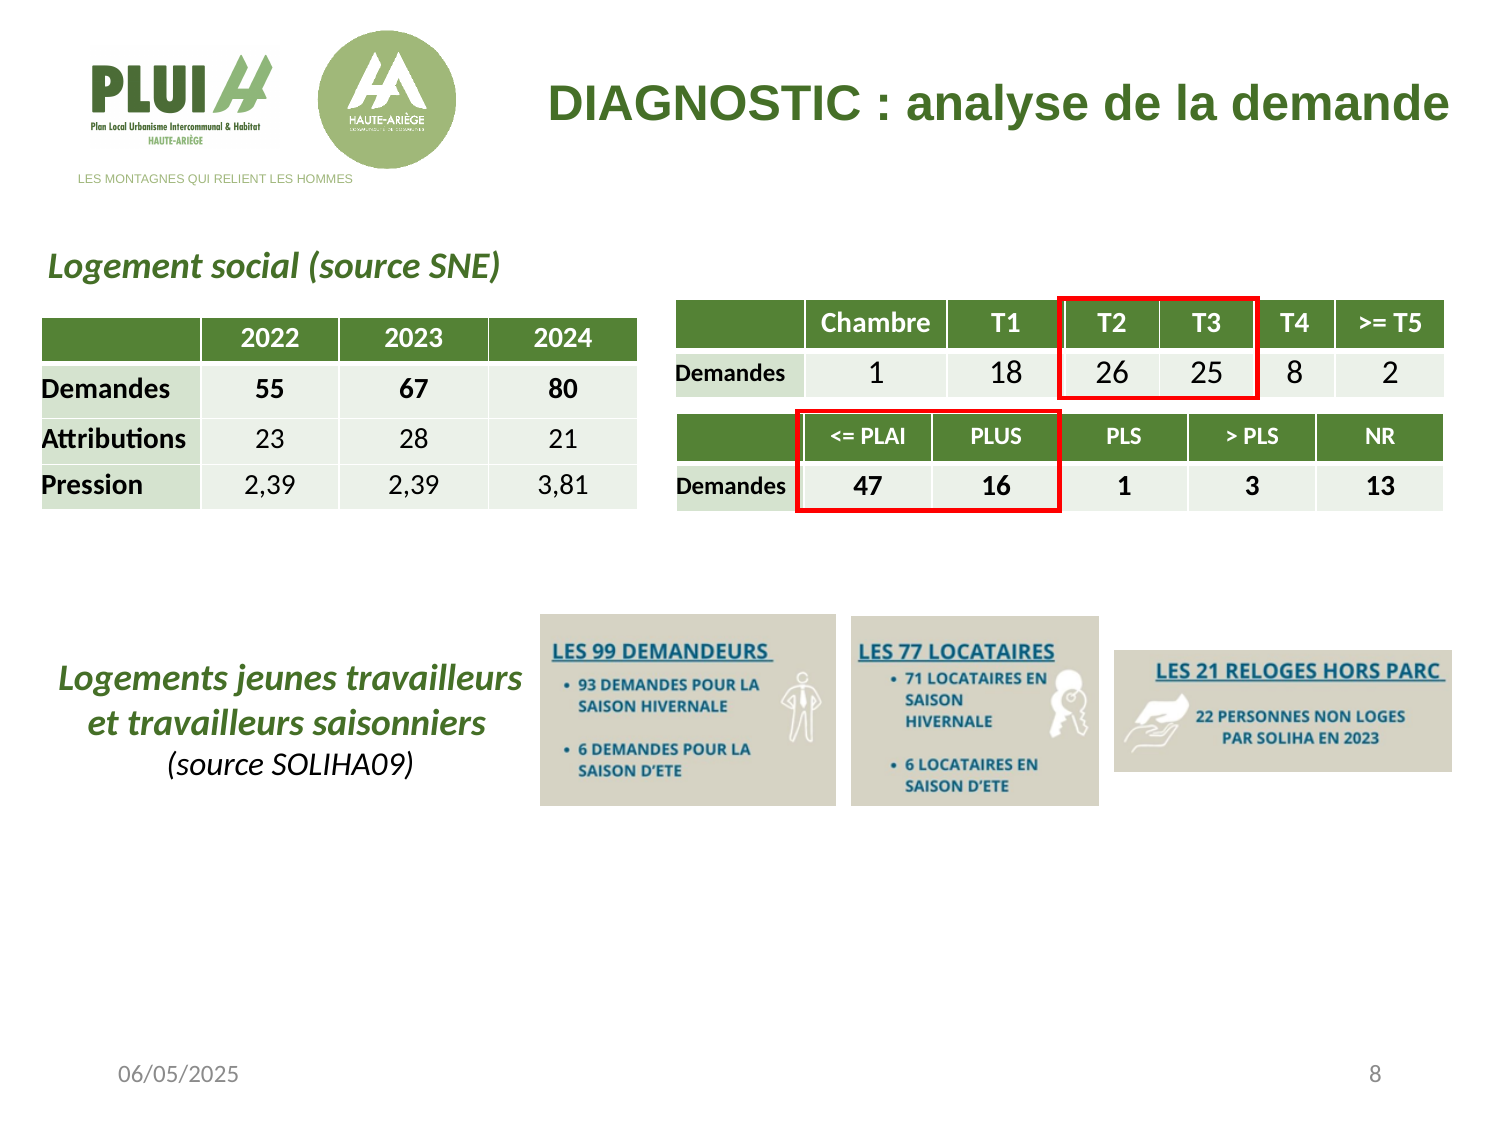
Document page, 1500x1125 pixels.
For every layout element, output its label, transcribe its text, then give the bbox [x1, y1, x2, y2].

table_cell 13 [1317, 466, 1443, 511]
text_box [1058, 298, 1259, 399]
table_cell 21 [489, 419, 637, 464]
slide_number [103, 1042, 441, 1103]
table_cell Pression [42, 465, 200, 509]
text_box [796, 410, 1060, 511]
table_cell 2 [1336, 354, 1444, 397]
table_cell Attributions [42, 419, 200, 464]
picture [90, 45, 280, 149]
text_box LES MONTAGNES QUI RELIENT LES HOMMES [77, 171, 369, 187]
table_cell 2,39 [202, 465, 338, 509]
picture [314, 27, 459, 172]
table_header 2022 [202, 318, 338, 361]
table_cell 80 [489, 366, 637, 418]
text_box DIAGNOSTIC : analyse de la demande [493, 21, 1451, 180]
table_cell 3 [1189, 466, 1315, 511]
table_header >= T5 [1336, 300, 1444, 348]
table_cell 1 [1061, 466, 1187, 511]
table_header [42, 318, 200, 361]
table_cell Demandes [677, 466, 796, 511]
table_header Chambre [806, 300, 946, 348]
table_header [676, 300, 804, 348]
table_header [677, 414, 796, 461]
table_header T4 [1259, 300, 1334, 348]
table_cell Demandes [42, 366, 200, 418]
picture [1114, 650, 1452, 772]
text_box Logements jeunes travailleurs et travailleurs saisonniers (source SOLIHA09) [40, 645, 541, 880]
table_header 2023 [340, 318, 488, 361]
picture [540, 614, 836, 806]
table_cell 55 [202, 366, 338, 418]
table_cell Demandes [676, 354, 804, 397]
table_cell 1 [806, 354, 946, 397]
table_header 2024 [489, 318, 637, 361]
table_cell 28 [340, 419, 488, 464]
table_cell 67 [340, 366, 488, 418]
table_header NR [1317, 414, 1443, 461]
table_cell 3,81 [489, 465, 637, 509]
table_cell 8 [1259, 354, 1334, 397]
picture [851, 616, 1099, 806]
table_cell 23 [202, 419, 338, 464]
table_cell 18 [948, 354, 1058, 397]
table_header T1 [948, 300, 1058, 348]
text_box Logement social (source SNE) [33, 233, 541, 294]
table_header PLS [1061, 414, 1187, 461]
slide_number 8 [1059, 1042, 1397, 1103]
table_header > PLS [1189, 414, 1315, 461]
table_cell 2,39 [340, 465, 488, 509]
